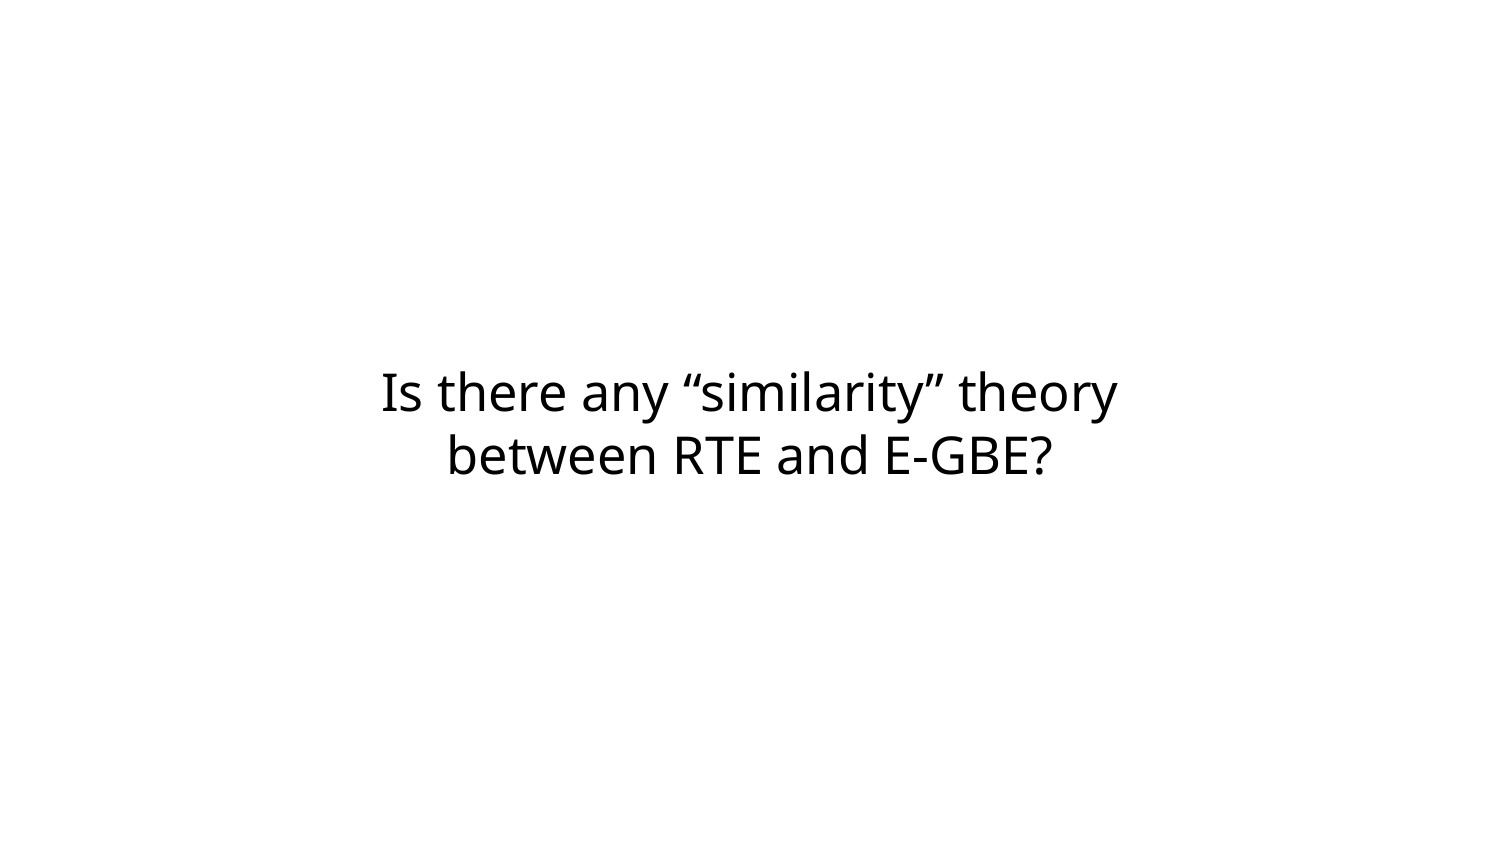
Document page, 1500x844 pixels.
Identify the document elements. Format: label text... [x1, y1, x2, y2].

title Is there any “similarity” theory between RTE and E-GBE? [75, 352, 1425, 493]
